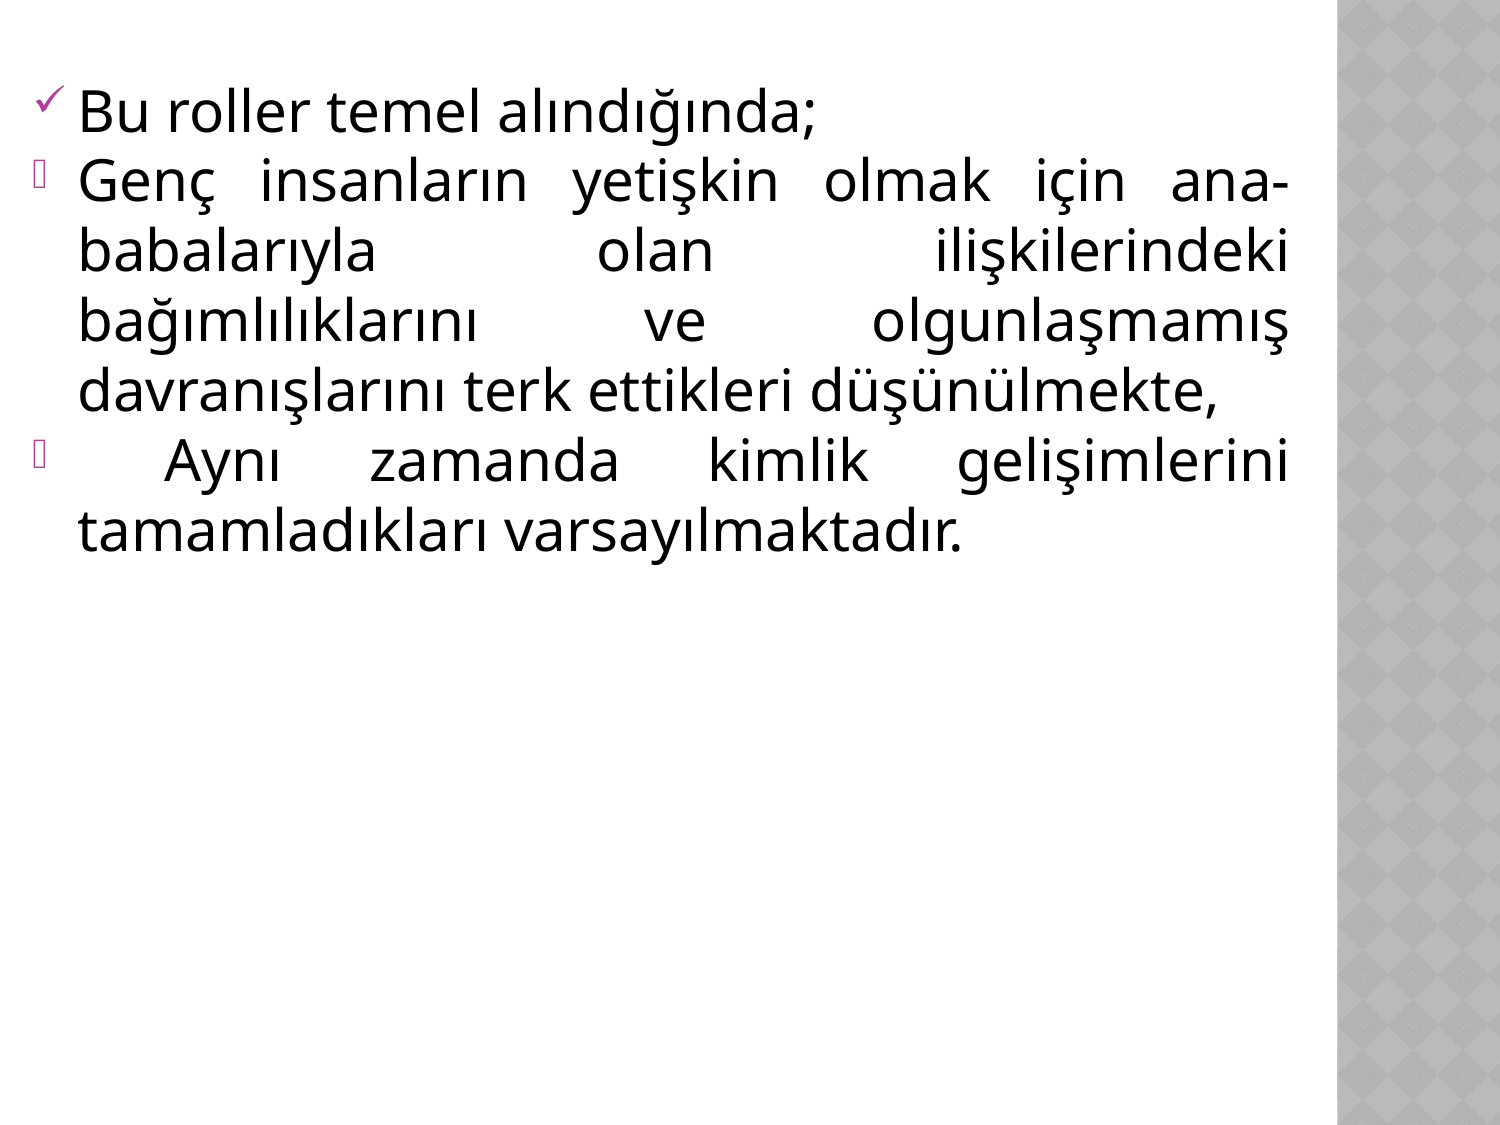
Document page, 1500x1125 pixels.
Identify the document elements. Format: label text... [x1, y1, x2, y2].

list Bu roller temel alındığında; Genç insanların yetişkin olmak için ana-babalarıyla olan ilişkilerindeki bağımlılıklarını ve olgunlaşmamış davranışlarını terk ettikleri düşünülmekte, Aynı zamanda kimlik gelişimlerini tamamladıkları varsayılmaktadır. [17, 66, 1306, 1090]
